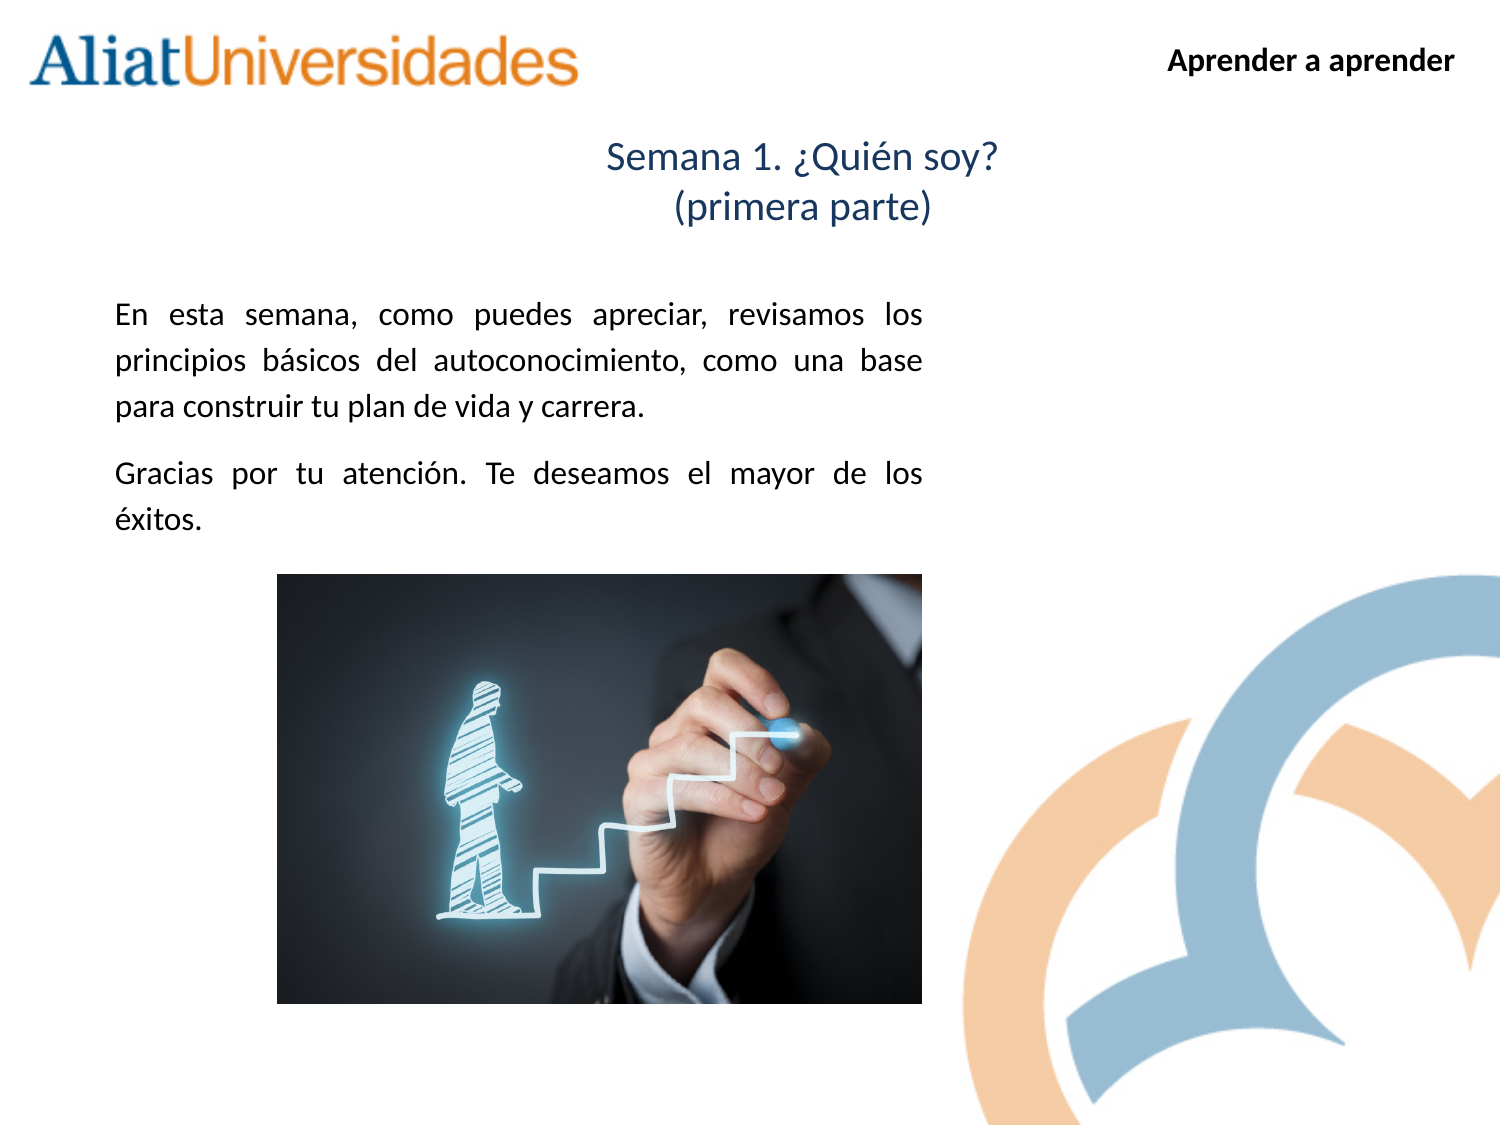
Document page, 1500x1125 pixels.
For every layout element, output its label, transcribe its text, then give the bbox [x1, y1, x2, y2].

text_box Semana 1. ¿Quién soy? (primera parte) [312, 121, 1294, 237]
picture [0, 0, 1500, 1125]
text_box En esta semana, como puedes apreciar, revisamos los principios básicos del autoconocimiento, como una base para construir tu plan de vida y carrera. Gracias por tu atención. Te deseamos el mayor de los éxitos. [100, 278, 939, 678]
text_box Aprender a aprender [891, 30, 1471, 149]
